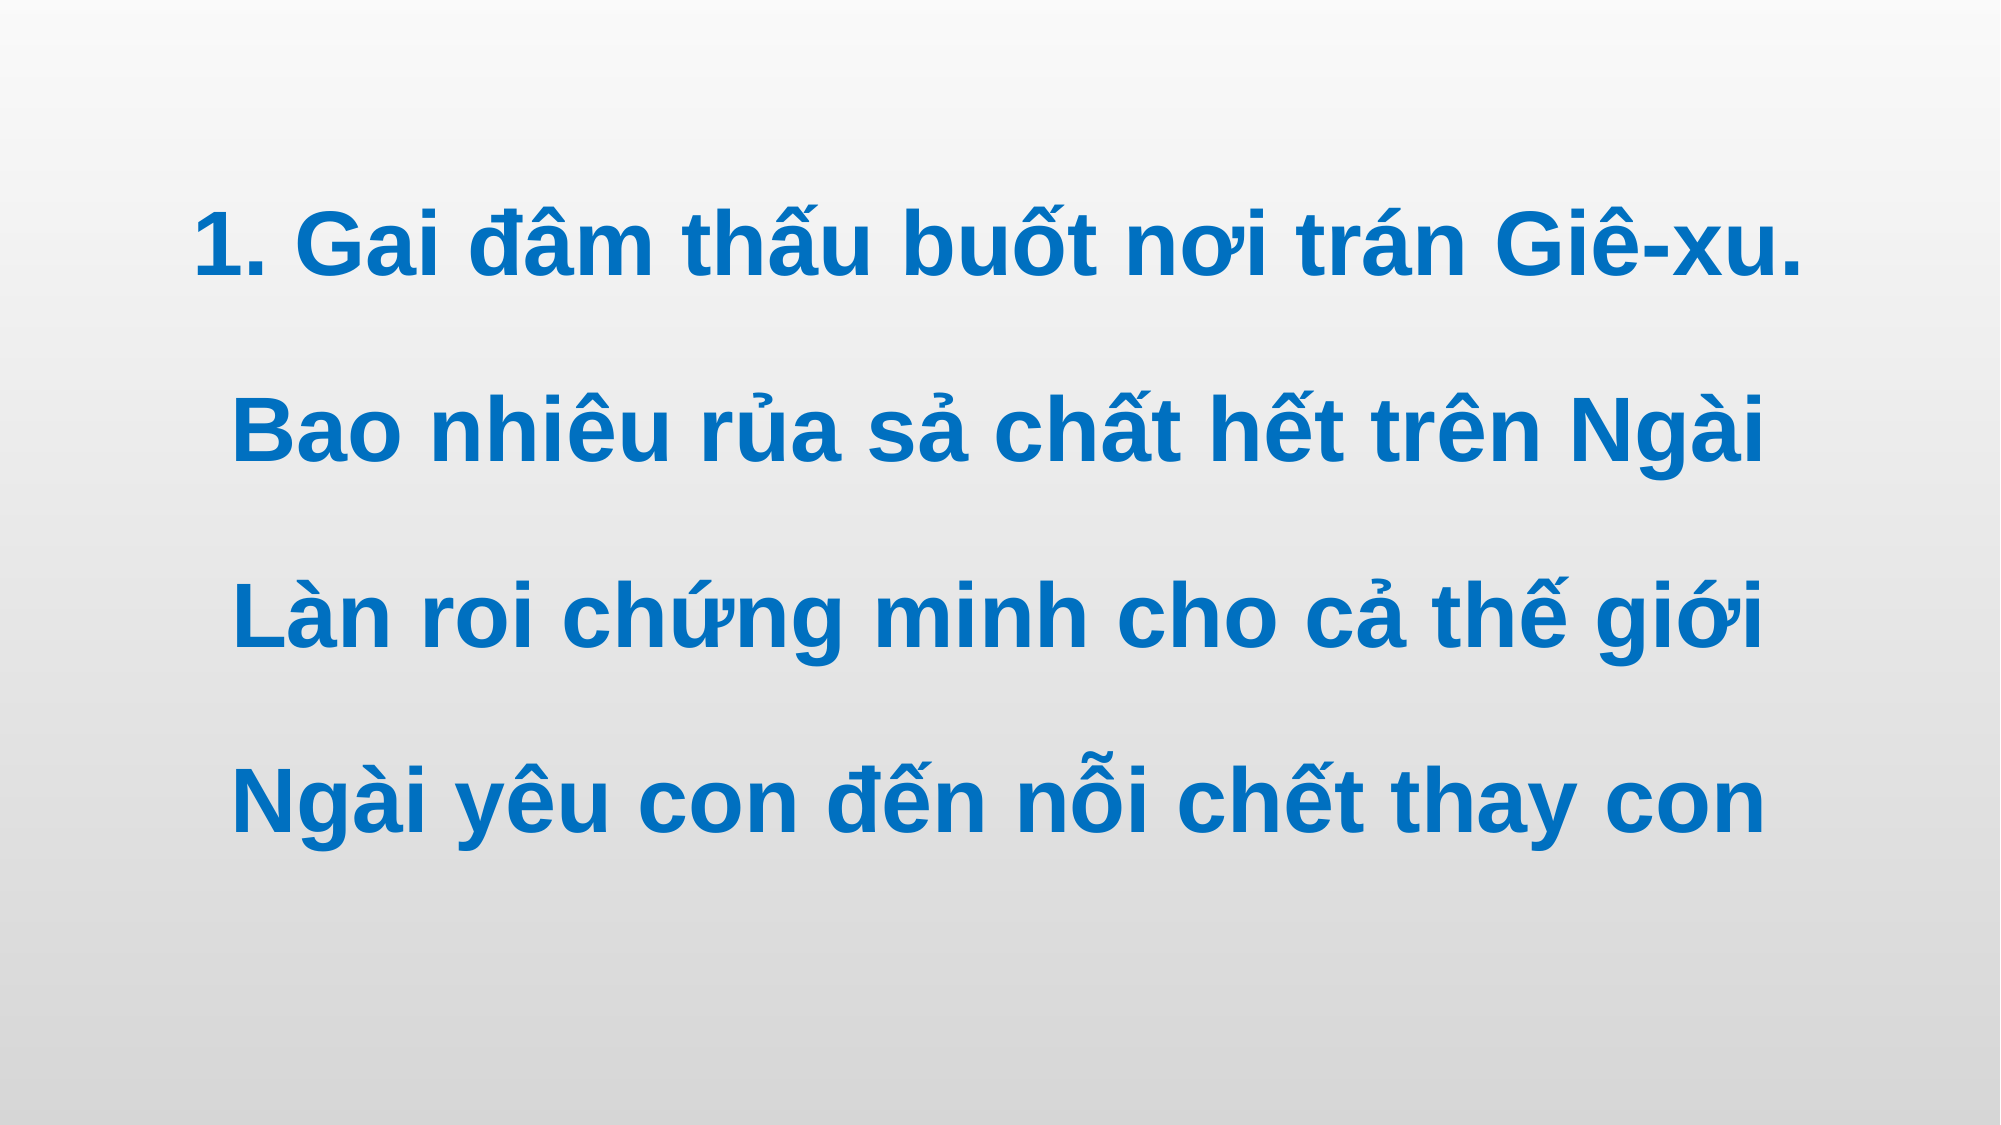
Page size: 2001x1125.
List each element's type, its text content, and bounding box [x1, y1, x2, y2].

list 1. Gai đâm thấu buốt nơi trán Giê-xu. Bao nhiêu rủa sả chất hết trên Ngài Làn roi chứng minh cho cả thế giới Ngài yêu con đến nỗi chết thay con [0, 0, 2000, 1125]
